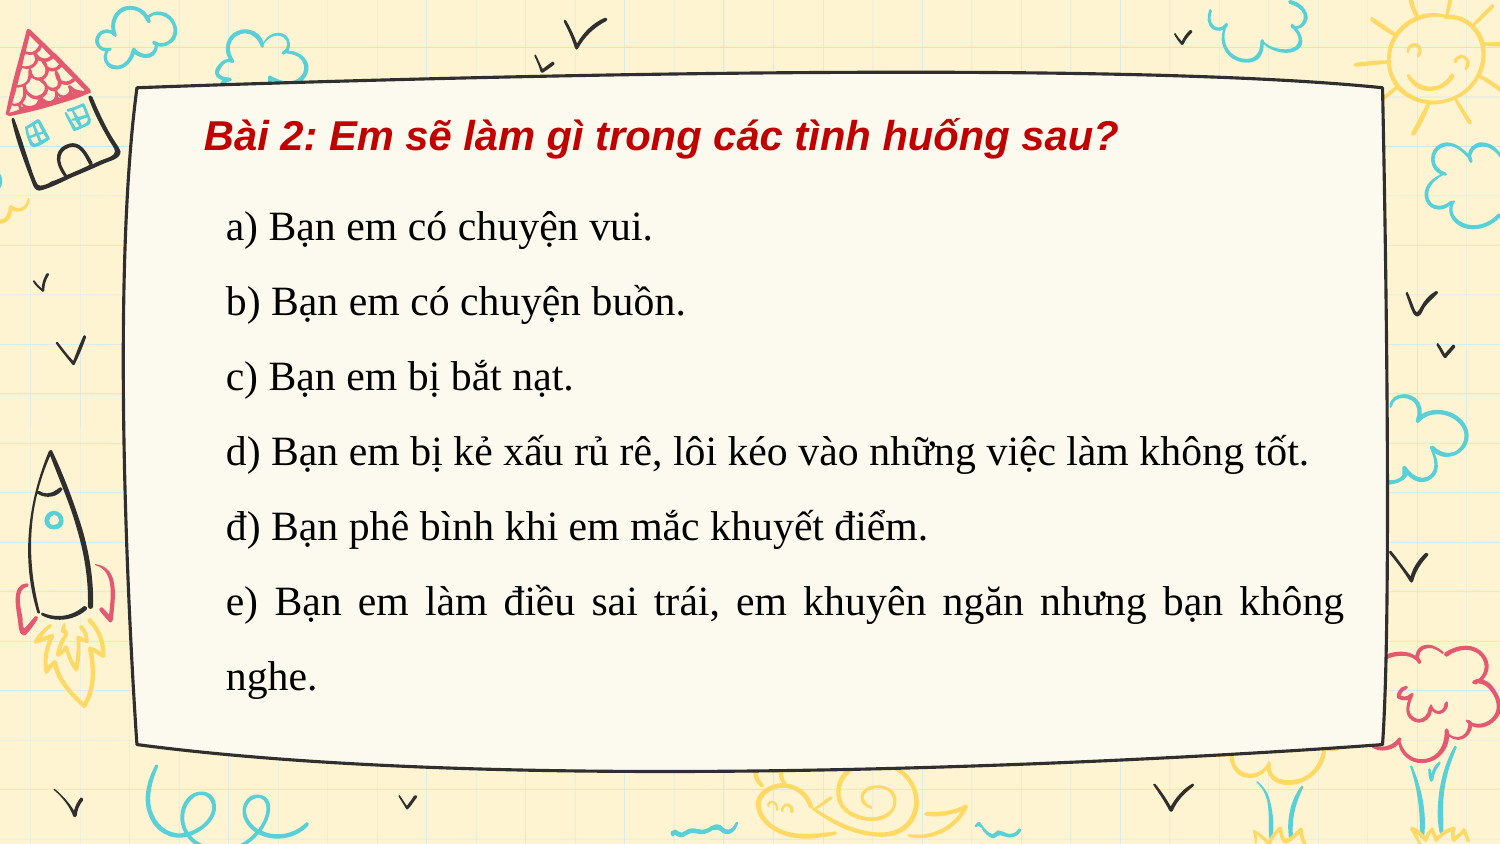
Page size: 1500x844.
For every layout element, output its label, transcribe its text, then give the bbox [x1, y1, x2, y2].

text_box Bài 2: Em sẽ làm gì trong các tình huống sau? [189, 101, 1339, 166]
text_box a) Bạn em có chuyện vui. b) Bạn em có chuyện buồn. c) Bạn em bị bắt nạt. d) Bạn em bị kẻ xấu rủ rê, lôi kéo vào những việc làm không tốt. đ) Bạn phê bình khi em mắc khuyết điểm. e) Bạn em làm điều sai trái, em khuyên ngăn nhưng bạn không nghe. [211, 166, 1361, 707]
